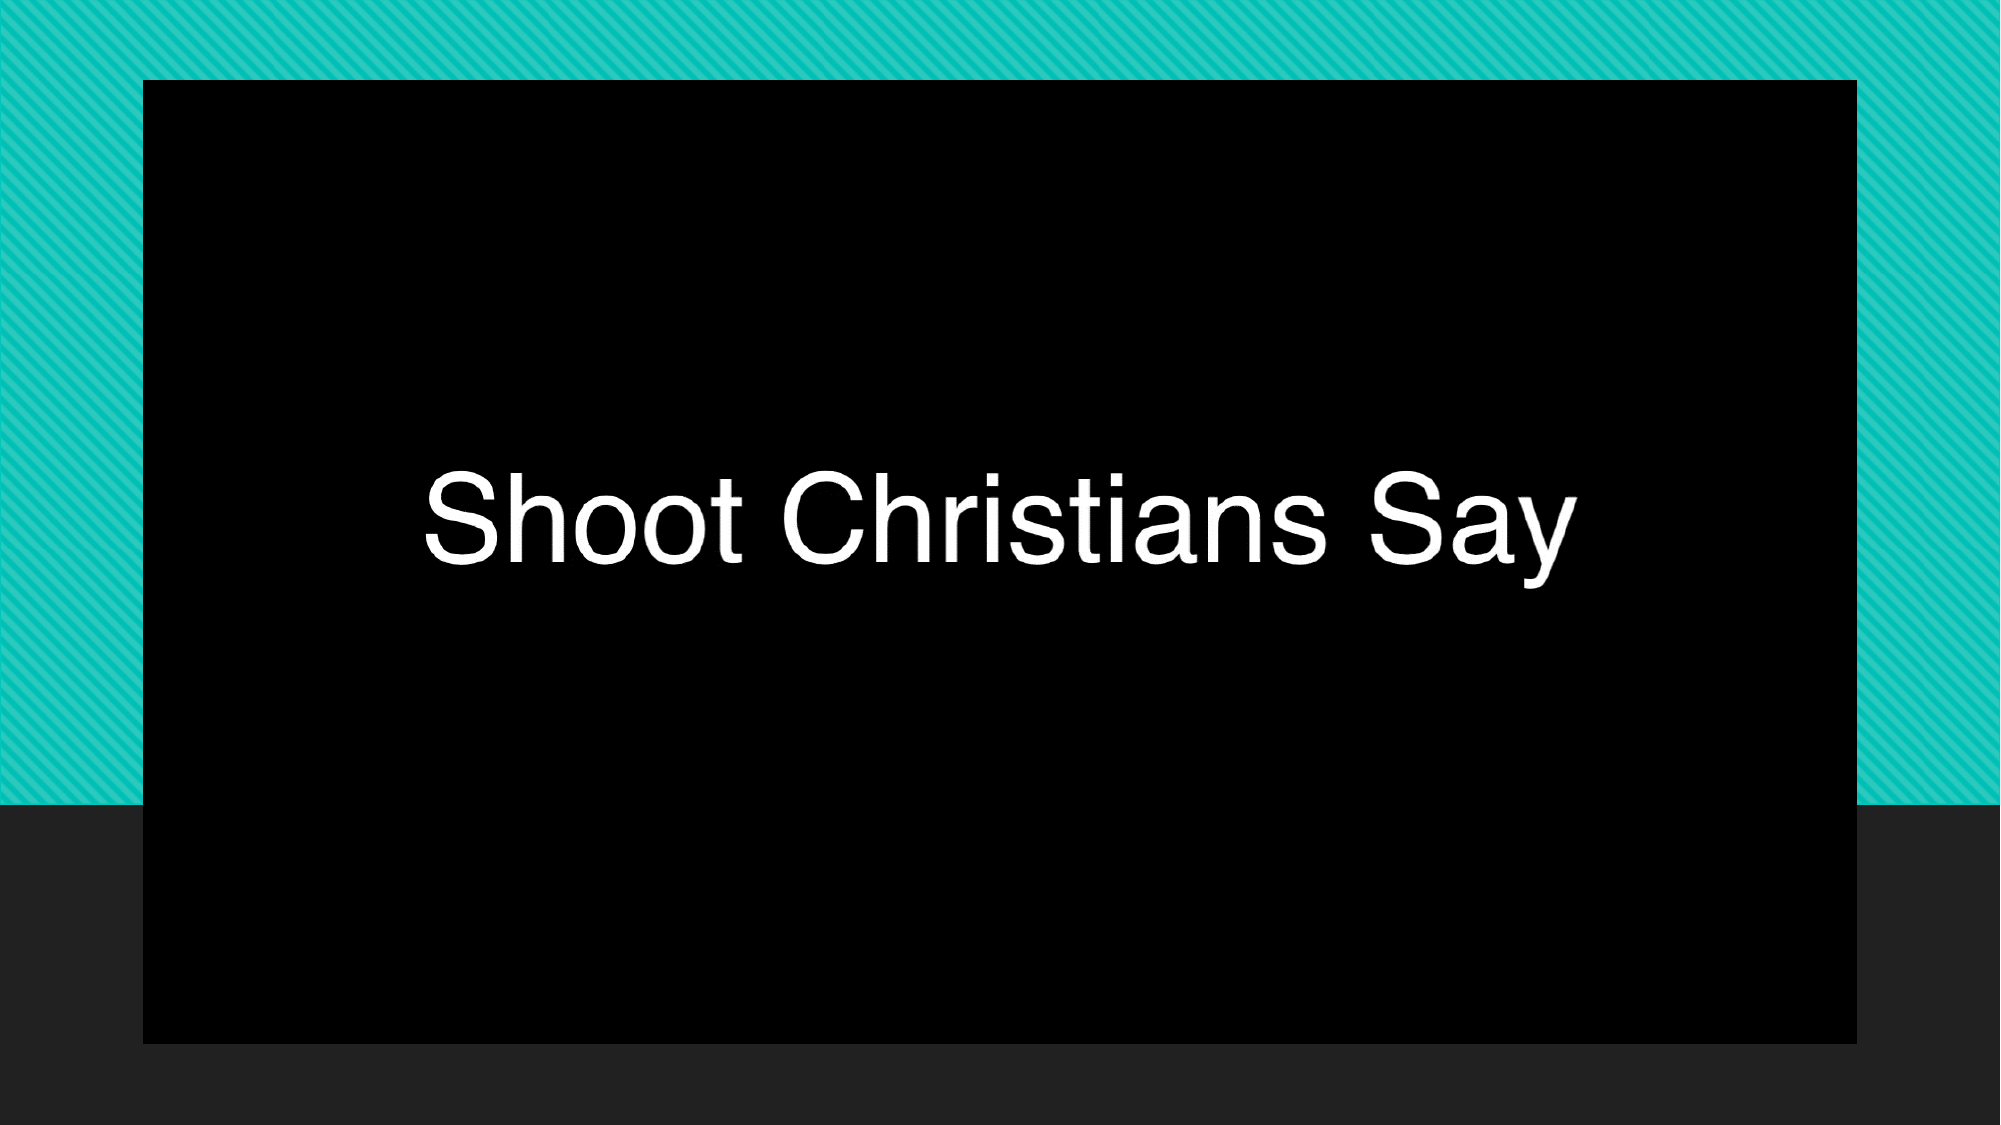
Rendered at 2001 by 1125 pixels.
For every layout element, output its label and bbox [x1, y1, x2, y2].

text_box [142, 79, 1858, 1045]
